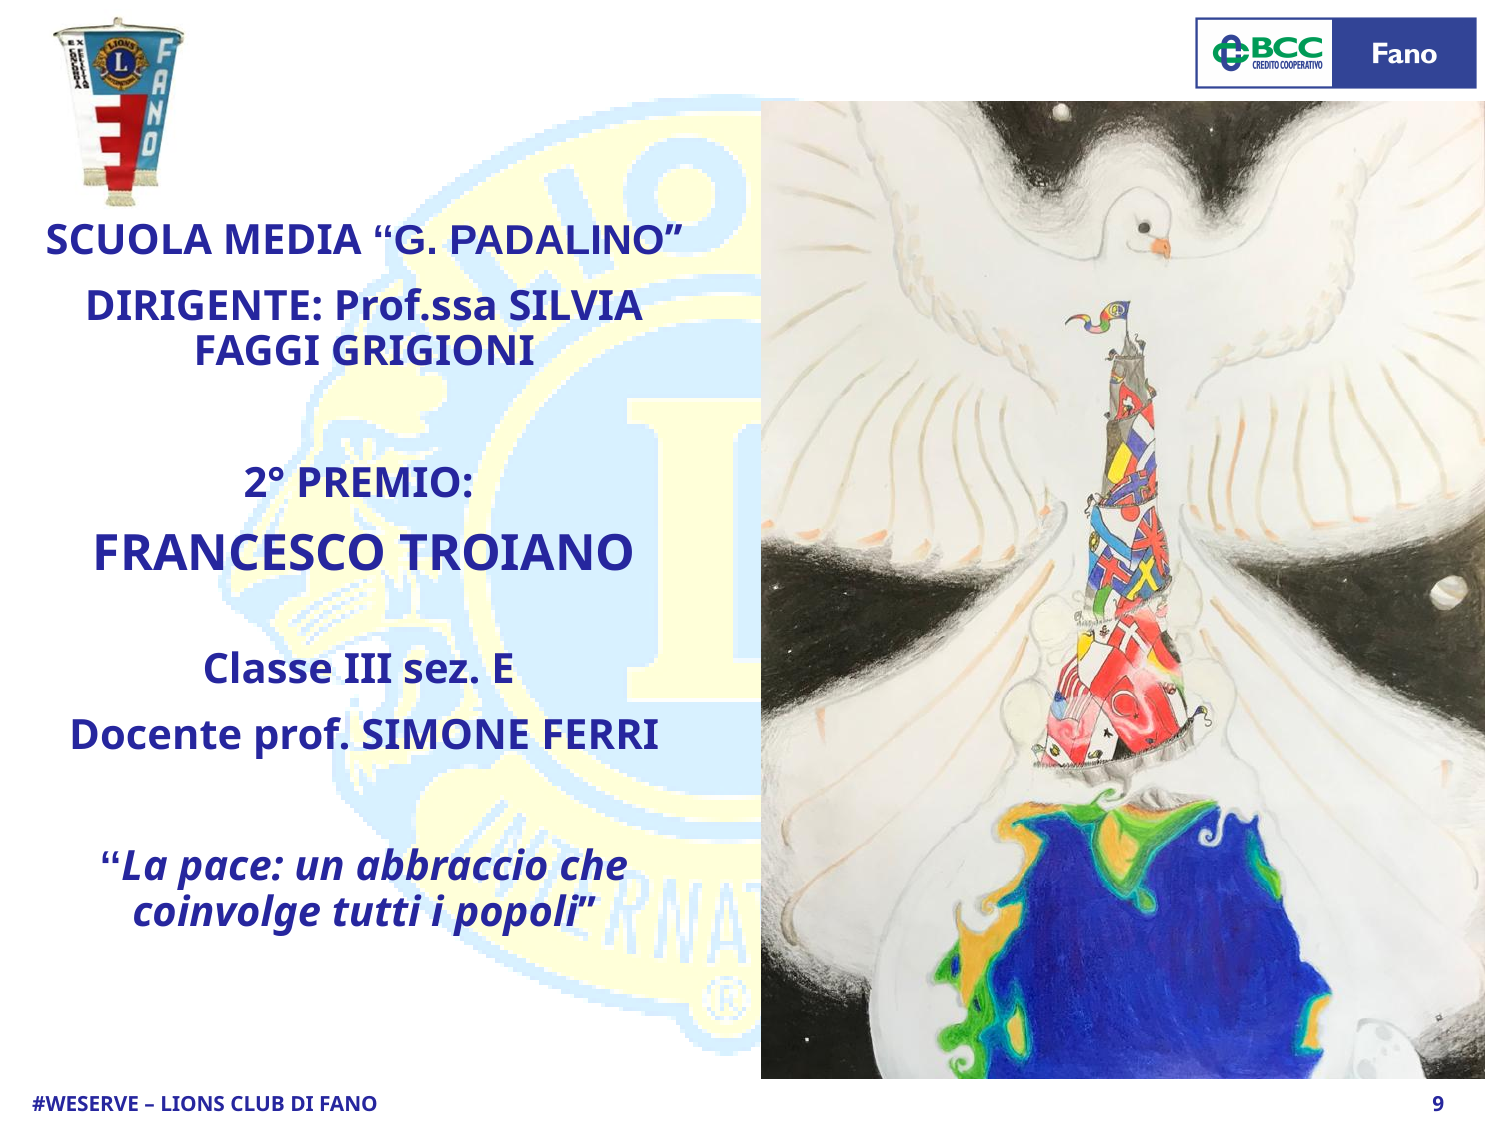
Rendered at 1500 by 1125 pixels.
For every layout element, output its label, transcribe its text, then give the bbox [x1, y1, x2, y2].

footer #WESERVE – LIONS CLUB DI FANO [17, 1087, 524, 1122]
picture [761, 101, 1485, 1079]
list SCUOLA MEDIA ‘‘G. PADALINO’’ DIRIGENTE: Prof.ssa SILVIA FAGGI GRIGIONI 2° PREMIO: FRANCESCO TROIANO Classe III sez. E Docente prof. SIMONE FERRI ‘‘La pace: un abbraccio che coinvolge tutti i popoli’’ [10, 211, 718, 966]
slide_number 9 [1121, 1087, 1459, 1123]
picture [17, 9, 219, 210]
picture [1195, 17, 1477, 89]
